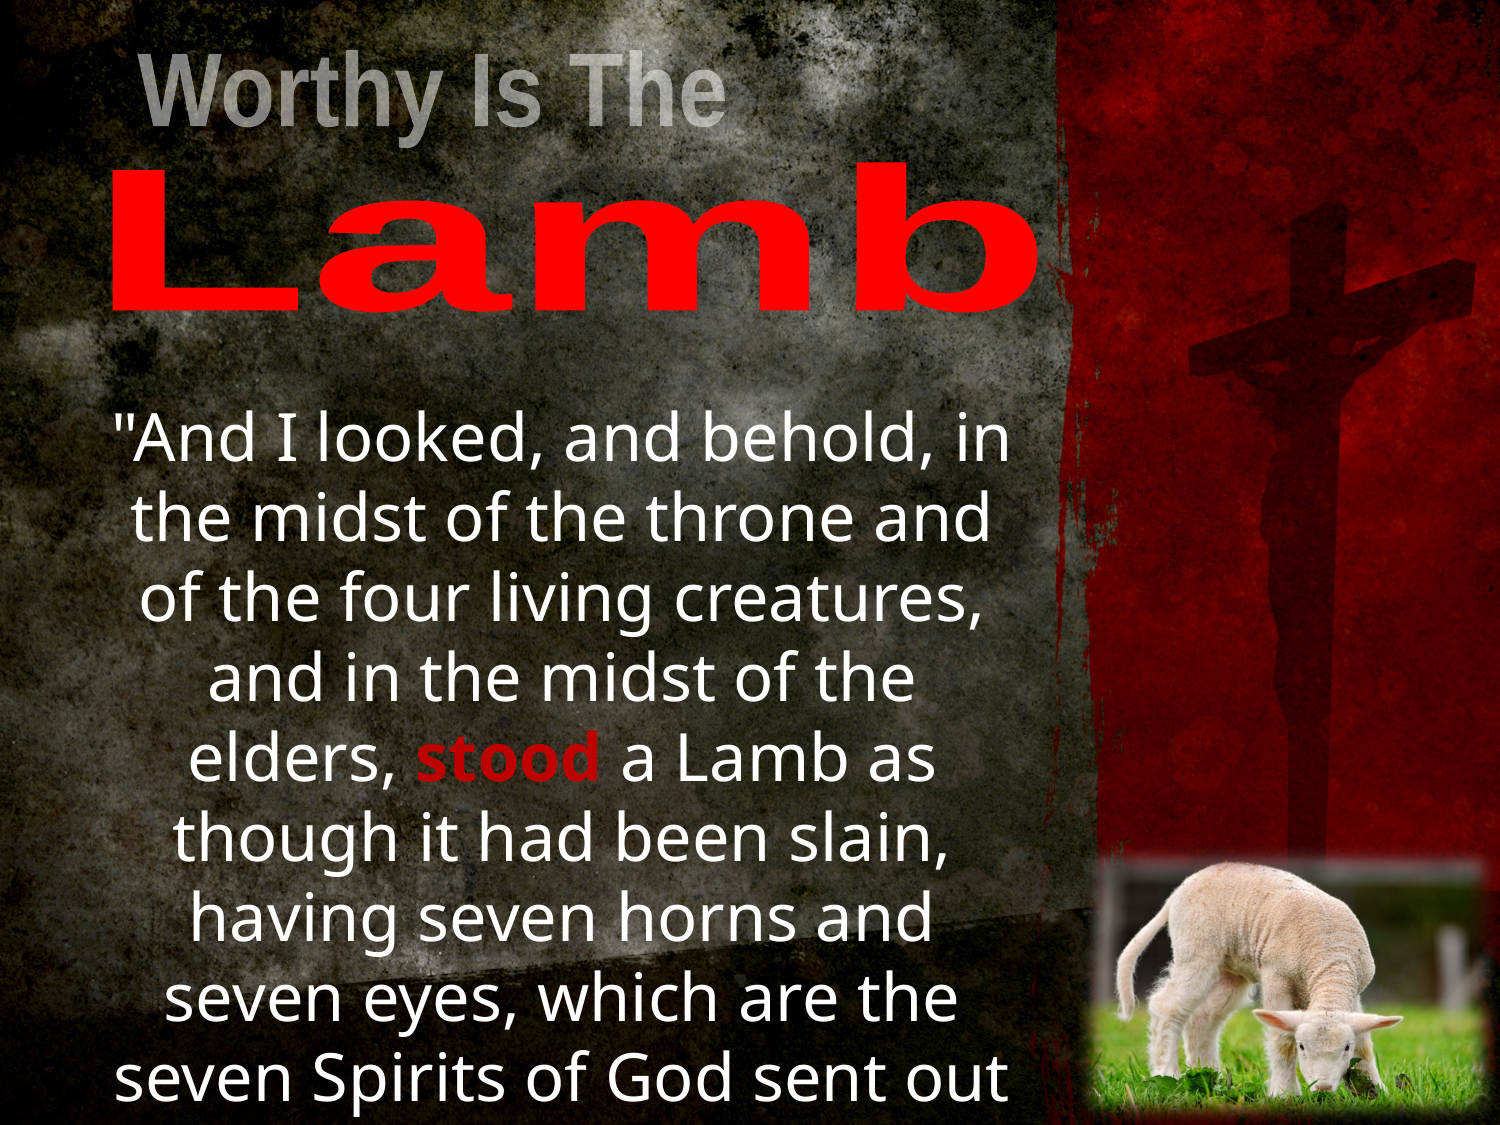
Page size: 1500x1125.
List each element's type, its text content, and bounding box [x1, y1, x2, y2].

picture [0, 0, 1500, 1125]
subtitle "And I looked, and behold, in the midst of the throne and of the four living creatures, and in the midst of the elders, stood a Lamb as though it had been slain, having seven horns and seven eyes, which are the seven Spirits of God sent out into all the earth" (Rev. 5:6) [87, 387, 1038, 914]
